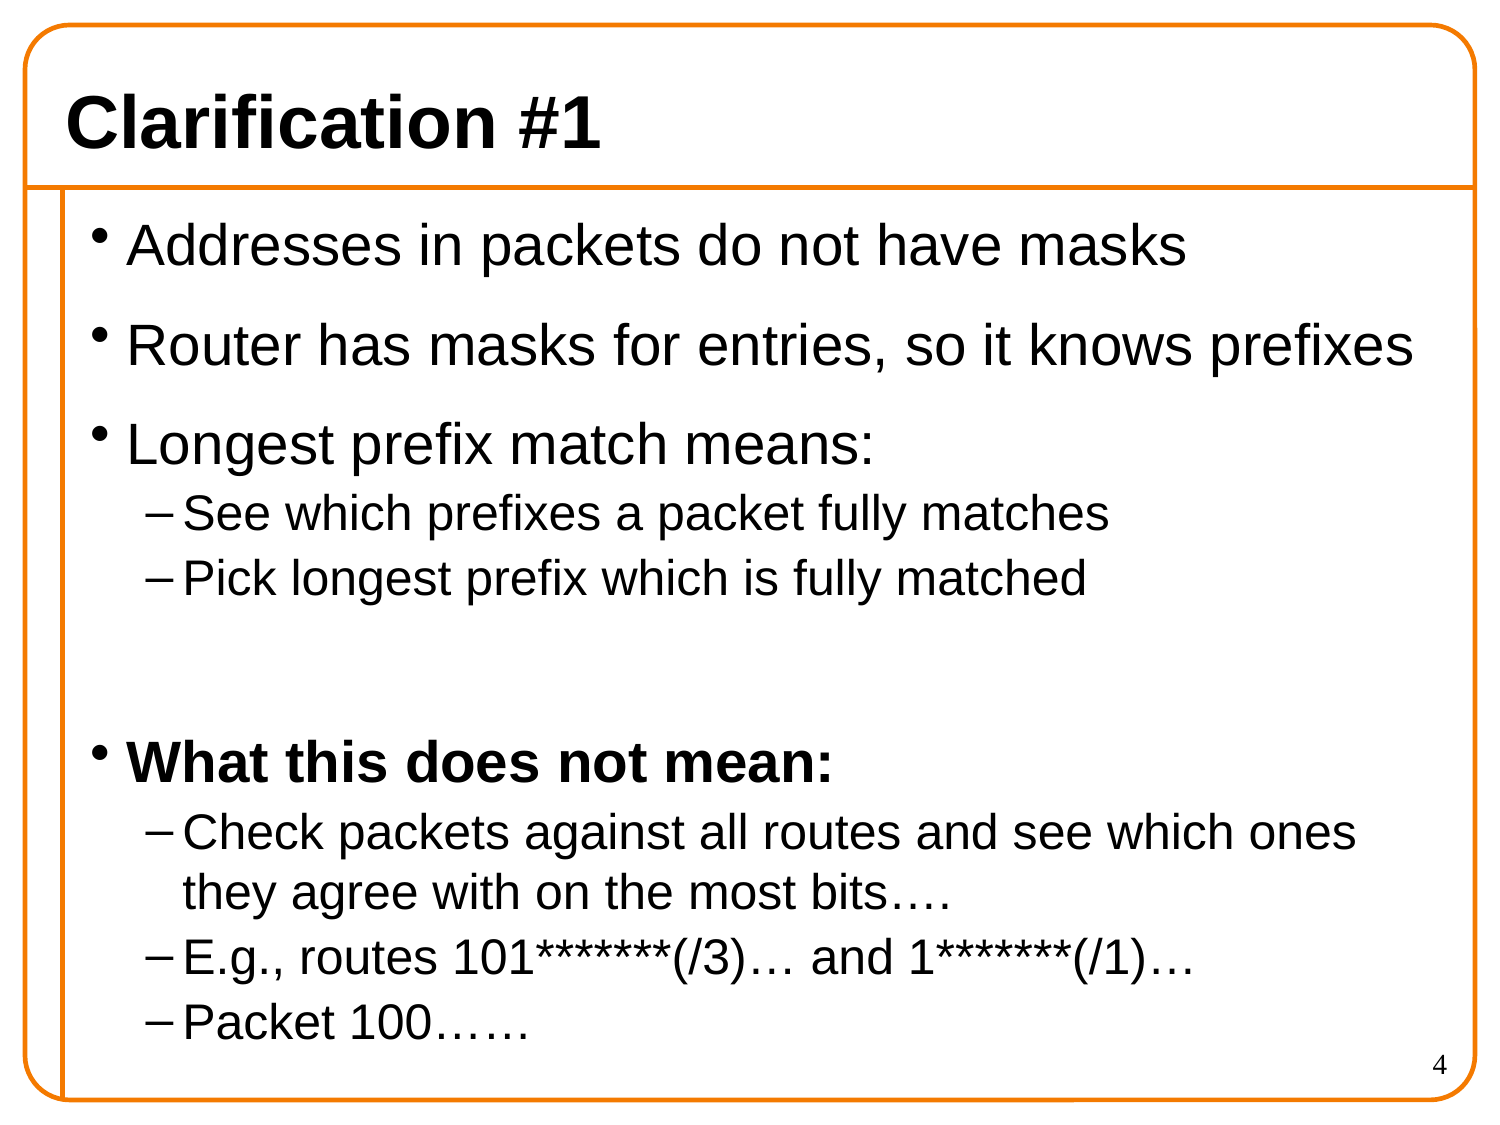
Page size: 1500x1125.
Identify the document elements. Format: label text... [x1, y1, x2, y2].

title Clarification #1 [50, 62, 1475, 175]
list Addresses in packets do not have masks Router has masks for entries, so it knows prefixes Longest prefix match means: See which prefixes a packet fully matches Pick longest prefix which is fully matched What this does not mean: Check packets against all routes and see which ones they agree with on the most bits…. E.g., routes 101*******(/3)… and 1*******(/1)… Packet 100…… [75, 200, 1463, 1100]
slide_number 4 [1312, 1037, 1463, 1101]
